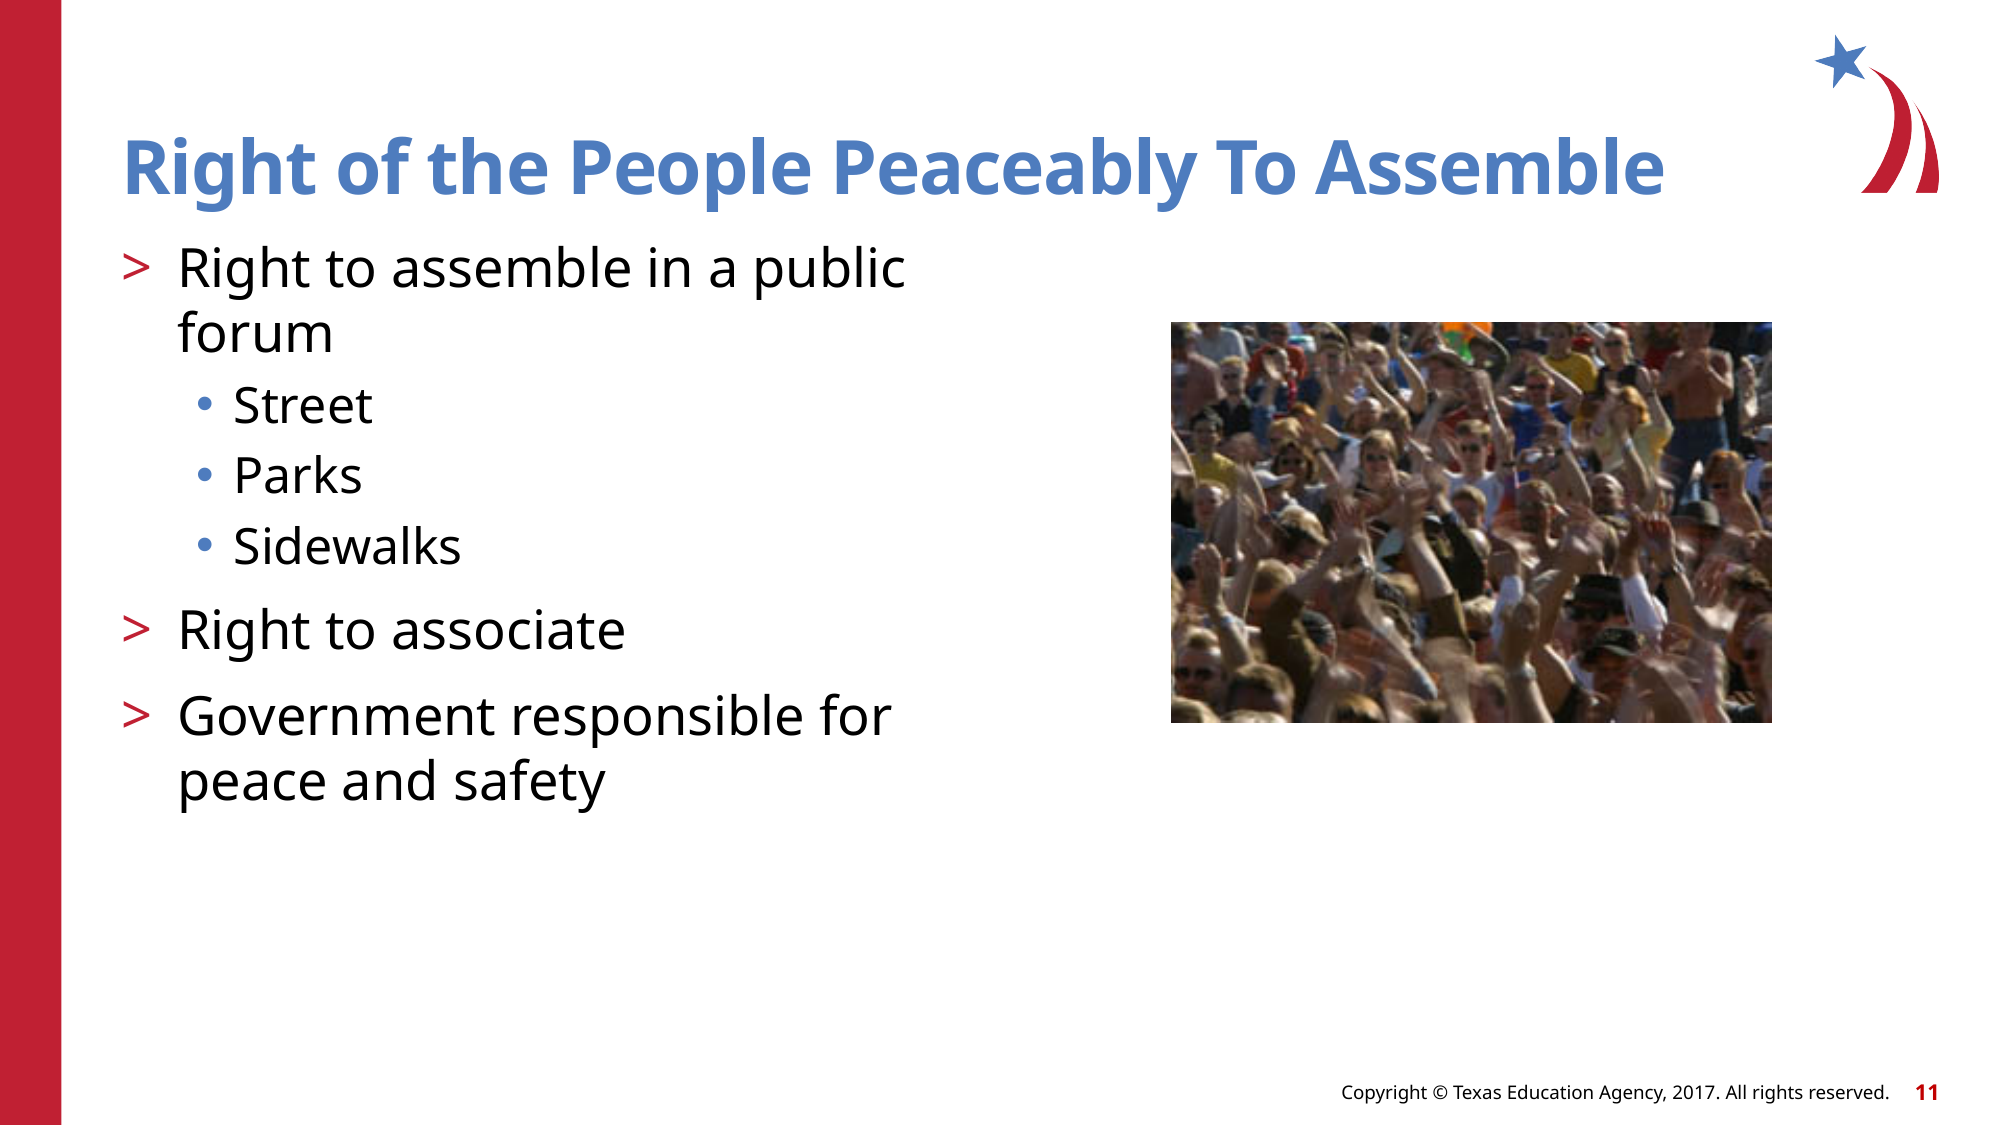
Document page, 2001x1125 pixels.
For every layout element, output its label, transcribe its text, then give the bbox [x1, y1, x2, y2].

list Right to assemble in a public forum Street Parks Sidewalks Right to associate Government responsible for peace and safety [121, 233, 1000, 1010]
picture [1814, 34, 1939, 193]
picture [1171, 322, 1772, 723]
title Right of the People Peaceably To Assemble [121, 66, 1772, 211]
